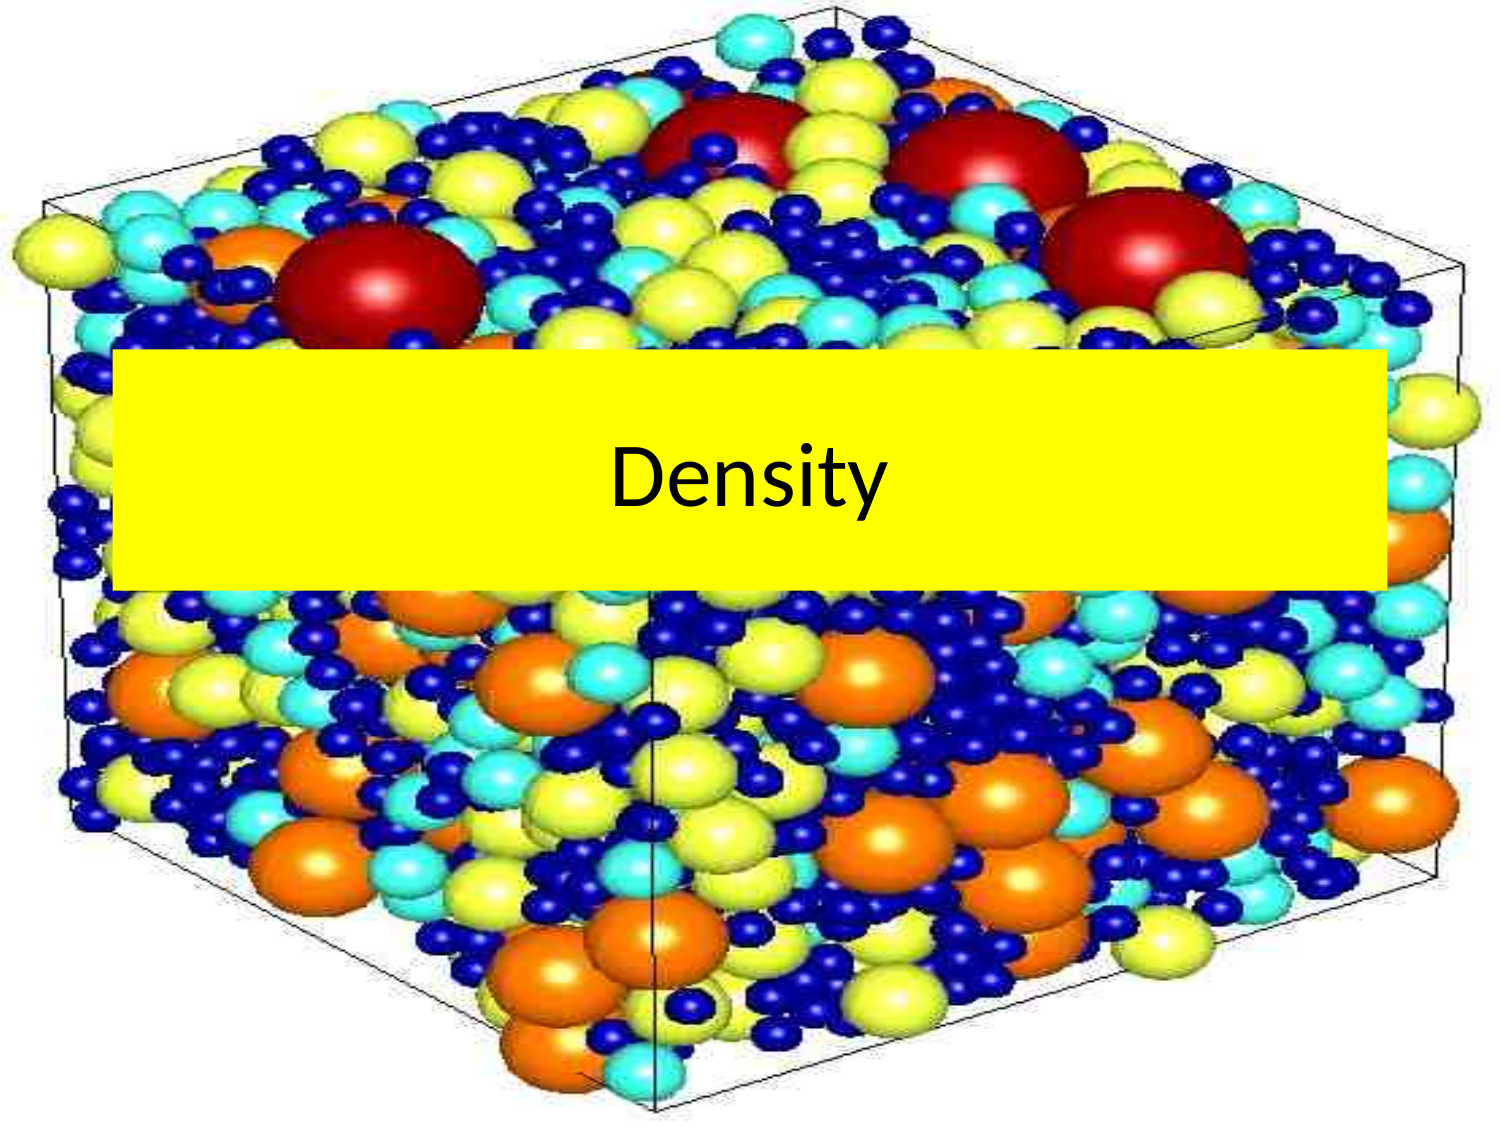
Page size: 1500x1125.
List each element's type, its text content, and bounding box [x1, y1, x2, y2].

picture [0, 0, 1500, 1125]
title Density [112, 349, 1388, 591]
